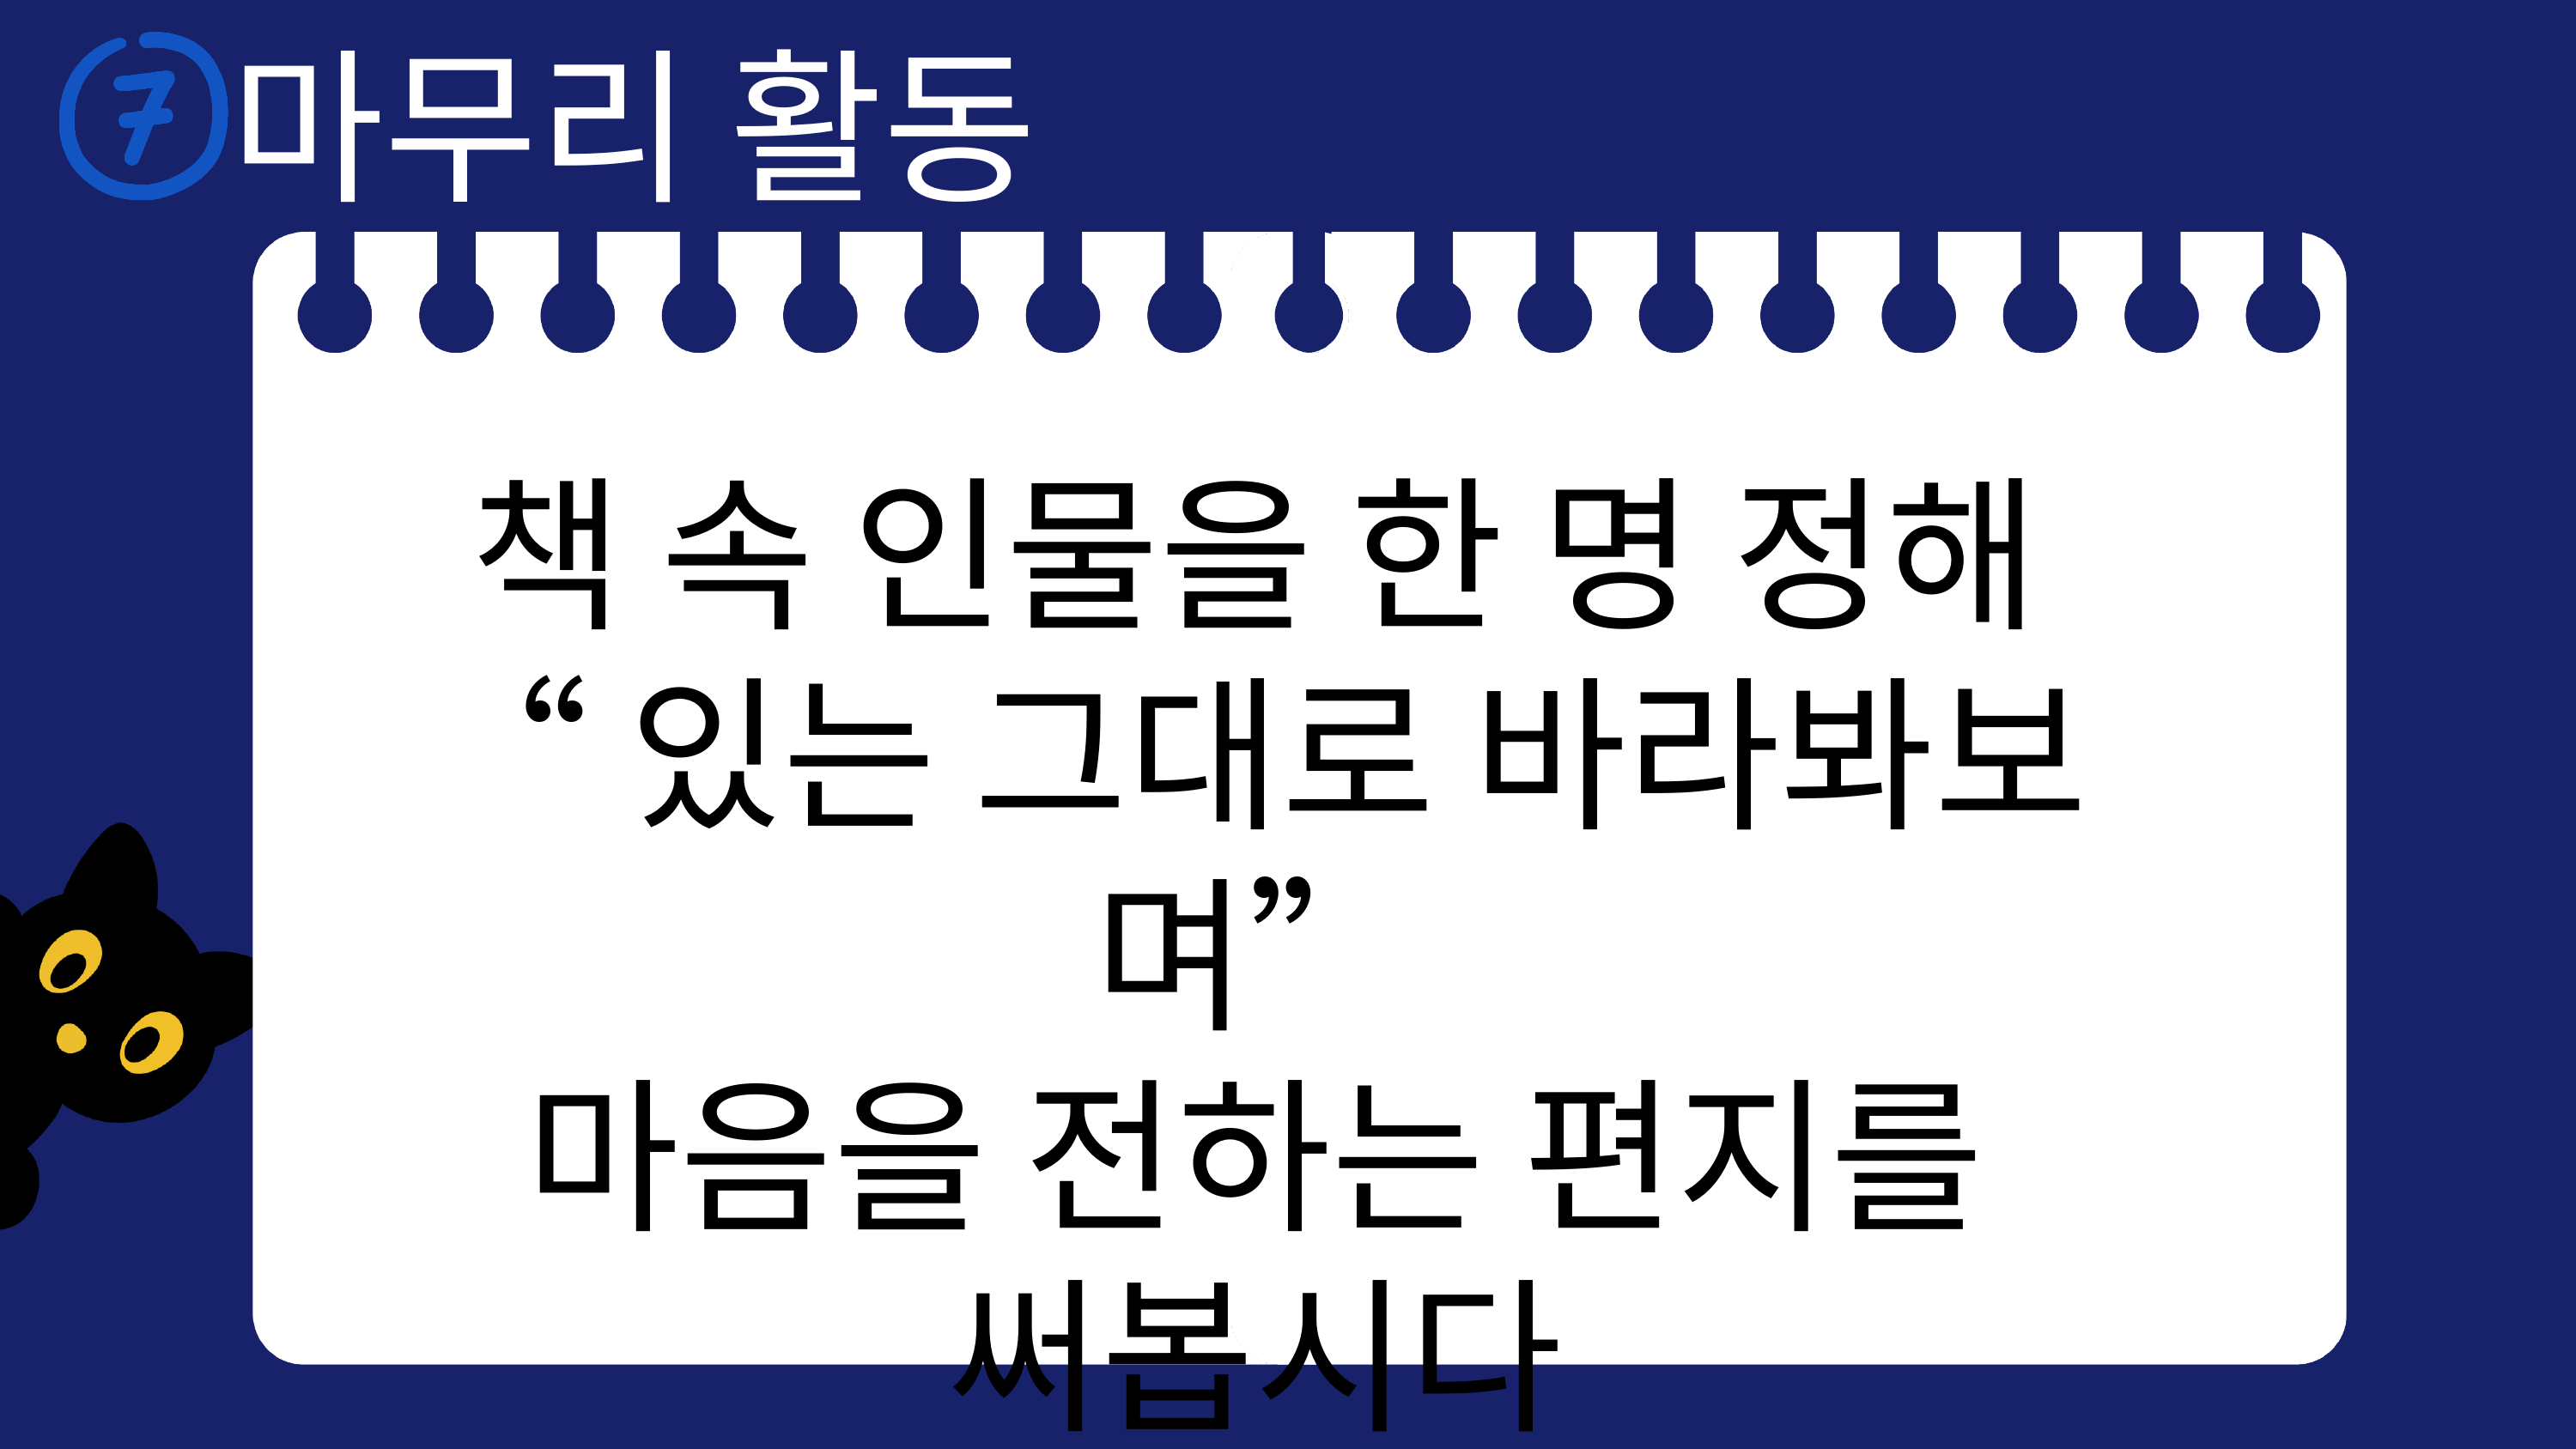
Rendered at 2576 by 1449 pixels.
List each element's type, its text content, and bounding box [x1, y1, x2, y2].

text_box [0, 232, 2347, 1366]
text_box [58, 31, 231, 201]
text_box 책 속 인물을 한 명 정해 “있는 그대로 바라봐보며” 마음을 전하는 편지를 써봅시다 [316, 1374, 2194, 1449]
text_box 마무리 활동 [200, 47, 1067, 223]
